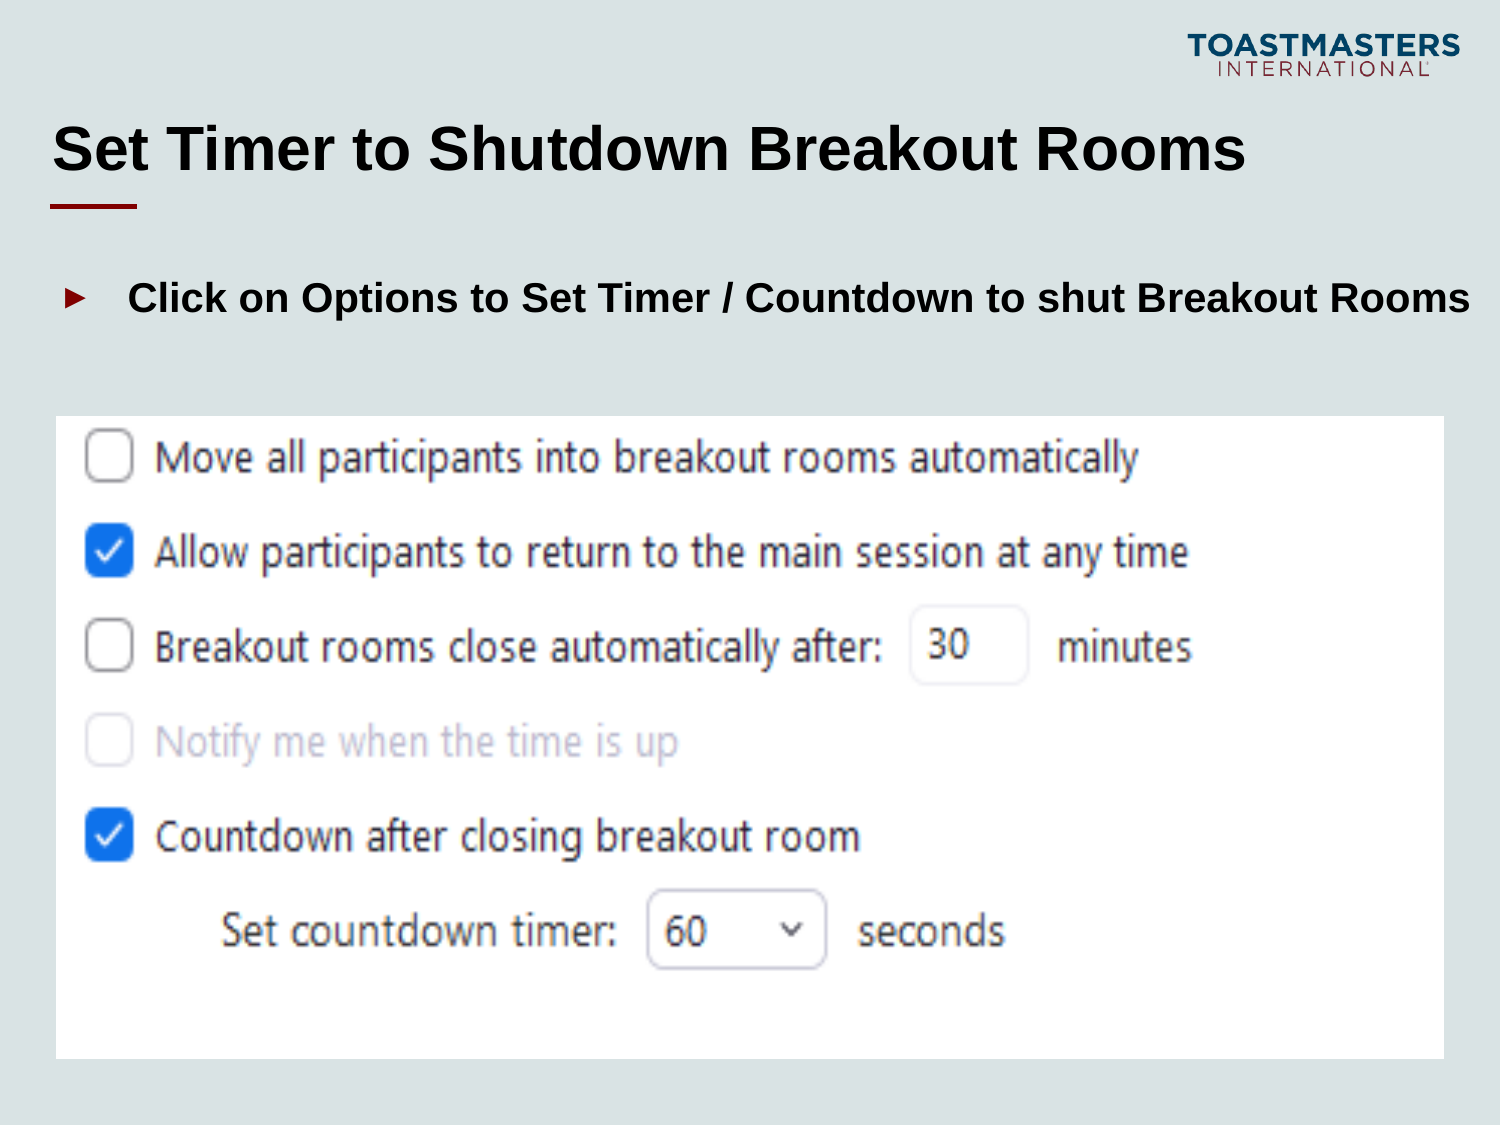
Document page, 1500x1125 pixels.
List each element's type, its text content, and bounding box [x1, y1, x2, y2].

picture [1175, 18, 1473, 87]
list Click on Options to Set Timer / Countdown to shut Breakout Rooms [37, 263, 1500, 1100]
title Set Timer to Shutdown Breakout Rooms [37, 99, 1450, 206]
picture [56, 416, 1444, 1060]
